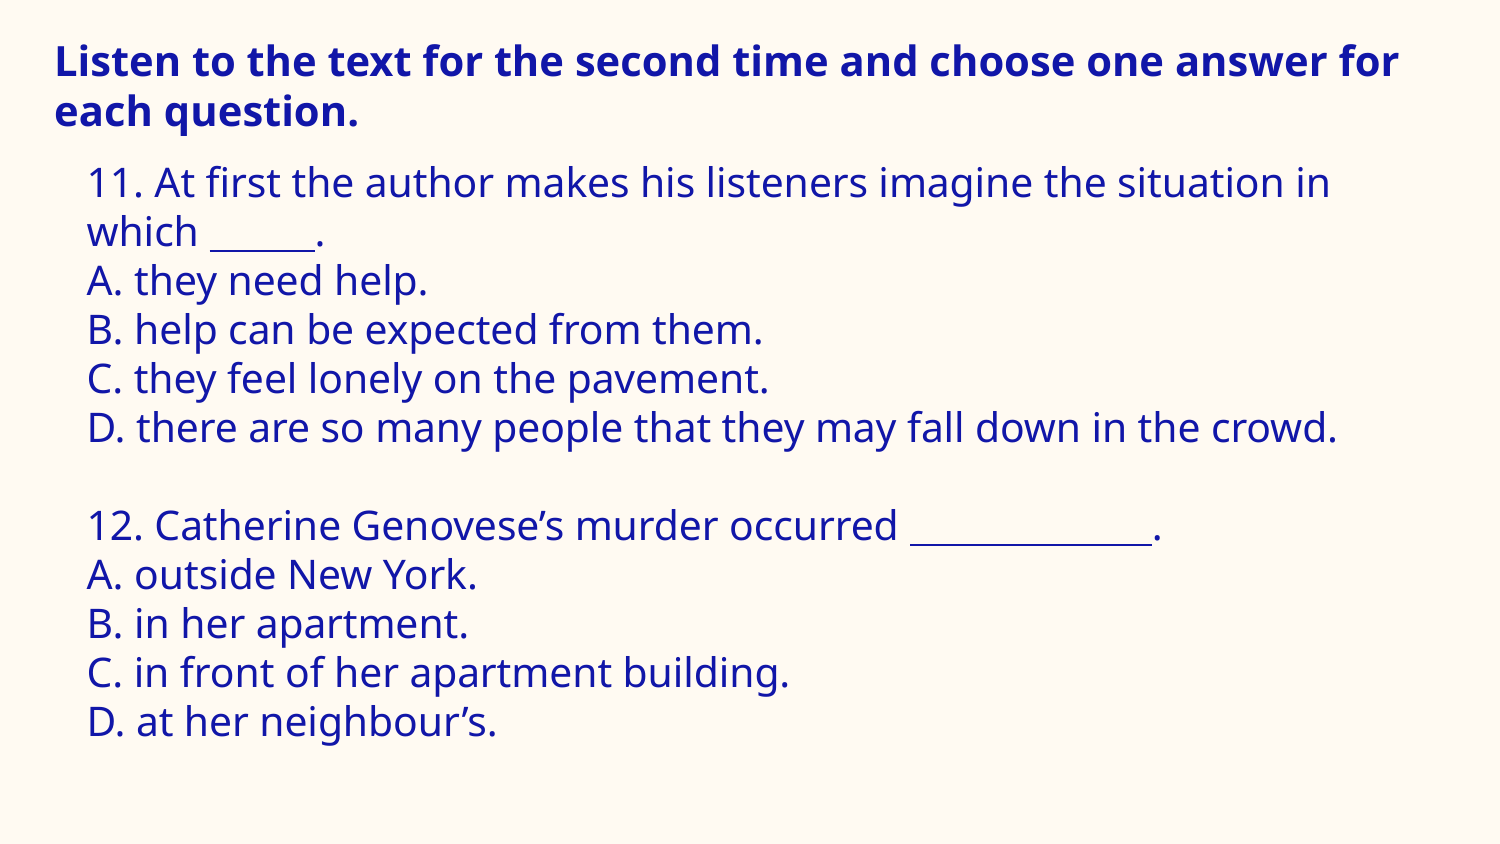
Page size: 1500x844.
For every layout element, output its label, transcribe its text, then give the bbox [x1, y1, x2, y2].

list 11. At first the author makes his listeners imagine the situation in which . A. they need help. B. help can be expected from them. C. they feel lonely on the pavement. D. there are so many people that they may fall down in the crowd. 12. Catherine Genovese’s murder occurred . A. outside New York. B. in her apartment. C. in front of her apartment building. D. at her neighbour’s. [71, 141, 1460, 760]
title Listen to the text for the second time and choose one answer for each question. [39, 36, 1480, 133]
